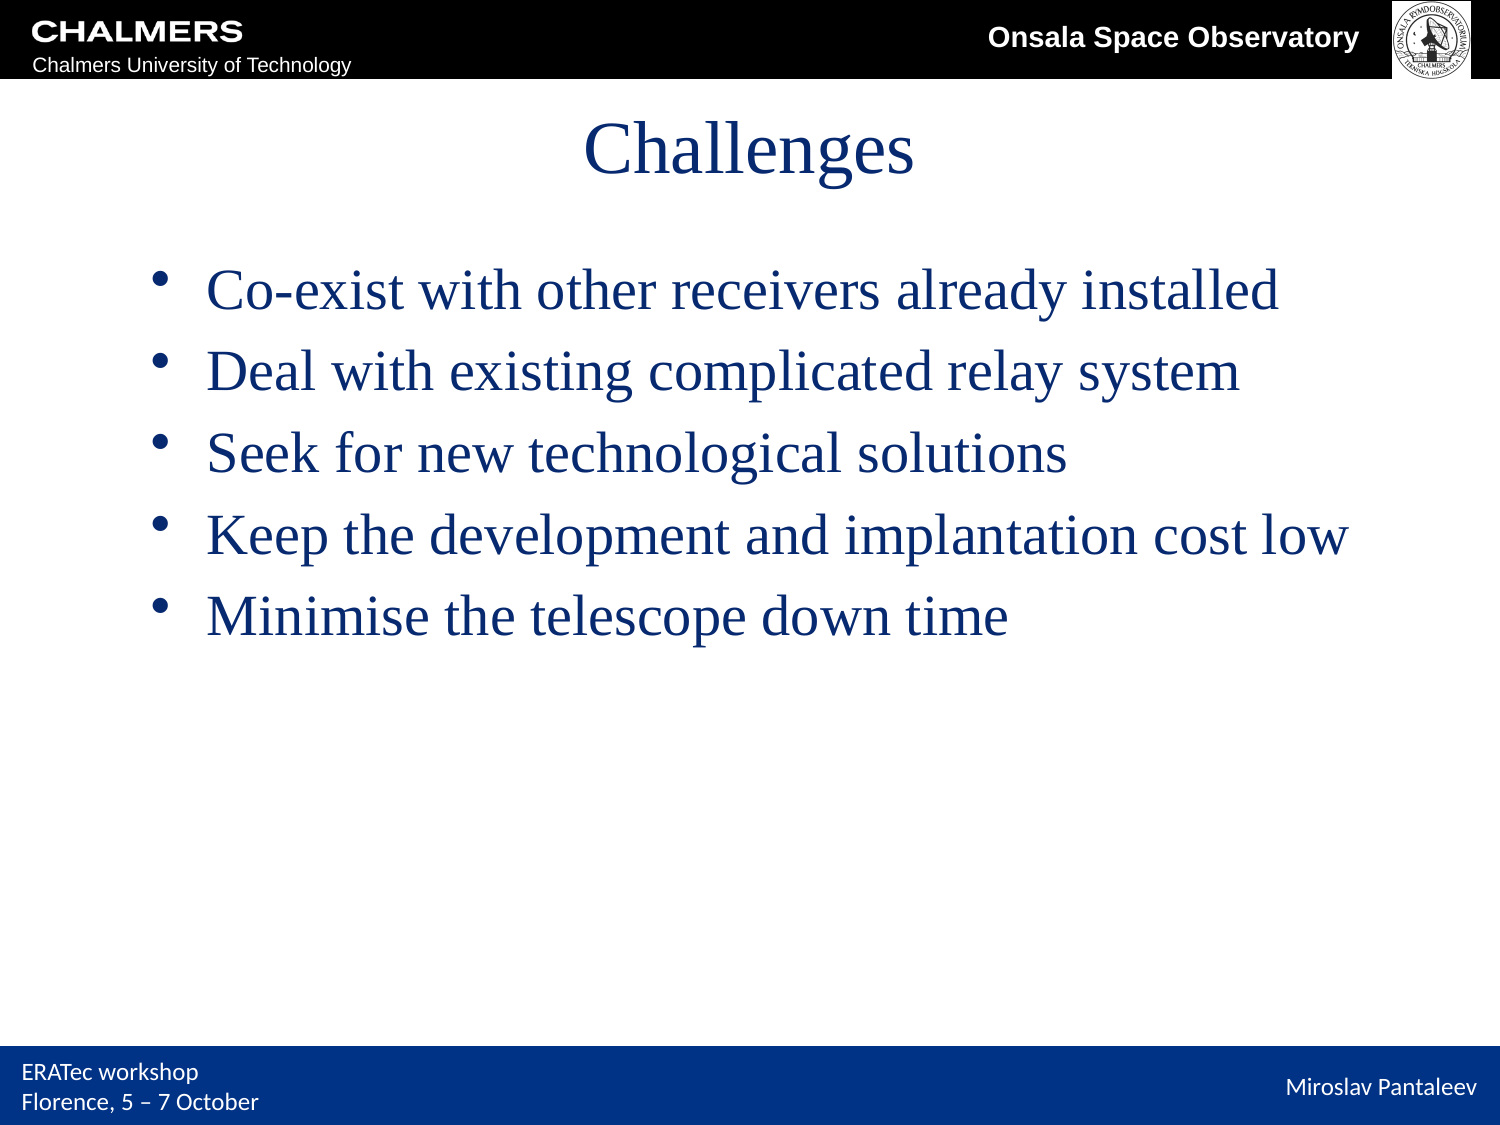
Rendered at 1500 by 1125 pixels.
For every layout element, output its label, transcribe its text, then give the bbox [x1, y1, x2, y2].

list Co-exist with other receivers already installed Deal with existing complicated relay system Seek for new technological solutions Keep the development and implantation cost low Minimise the telescope down time [135, 243, 1448, 1001]
title Challenges [111, 77, 1388, 209]
picture [2, 1, 272, 62]
picture [1392, 1, 1471, 79]
